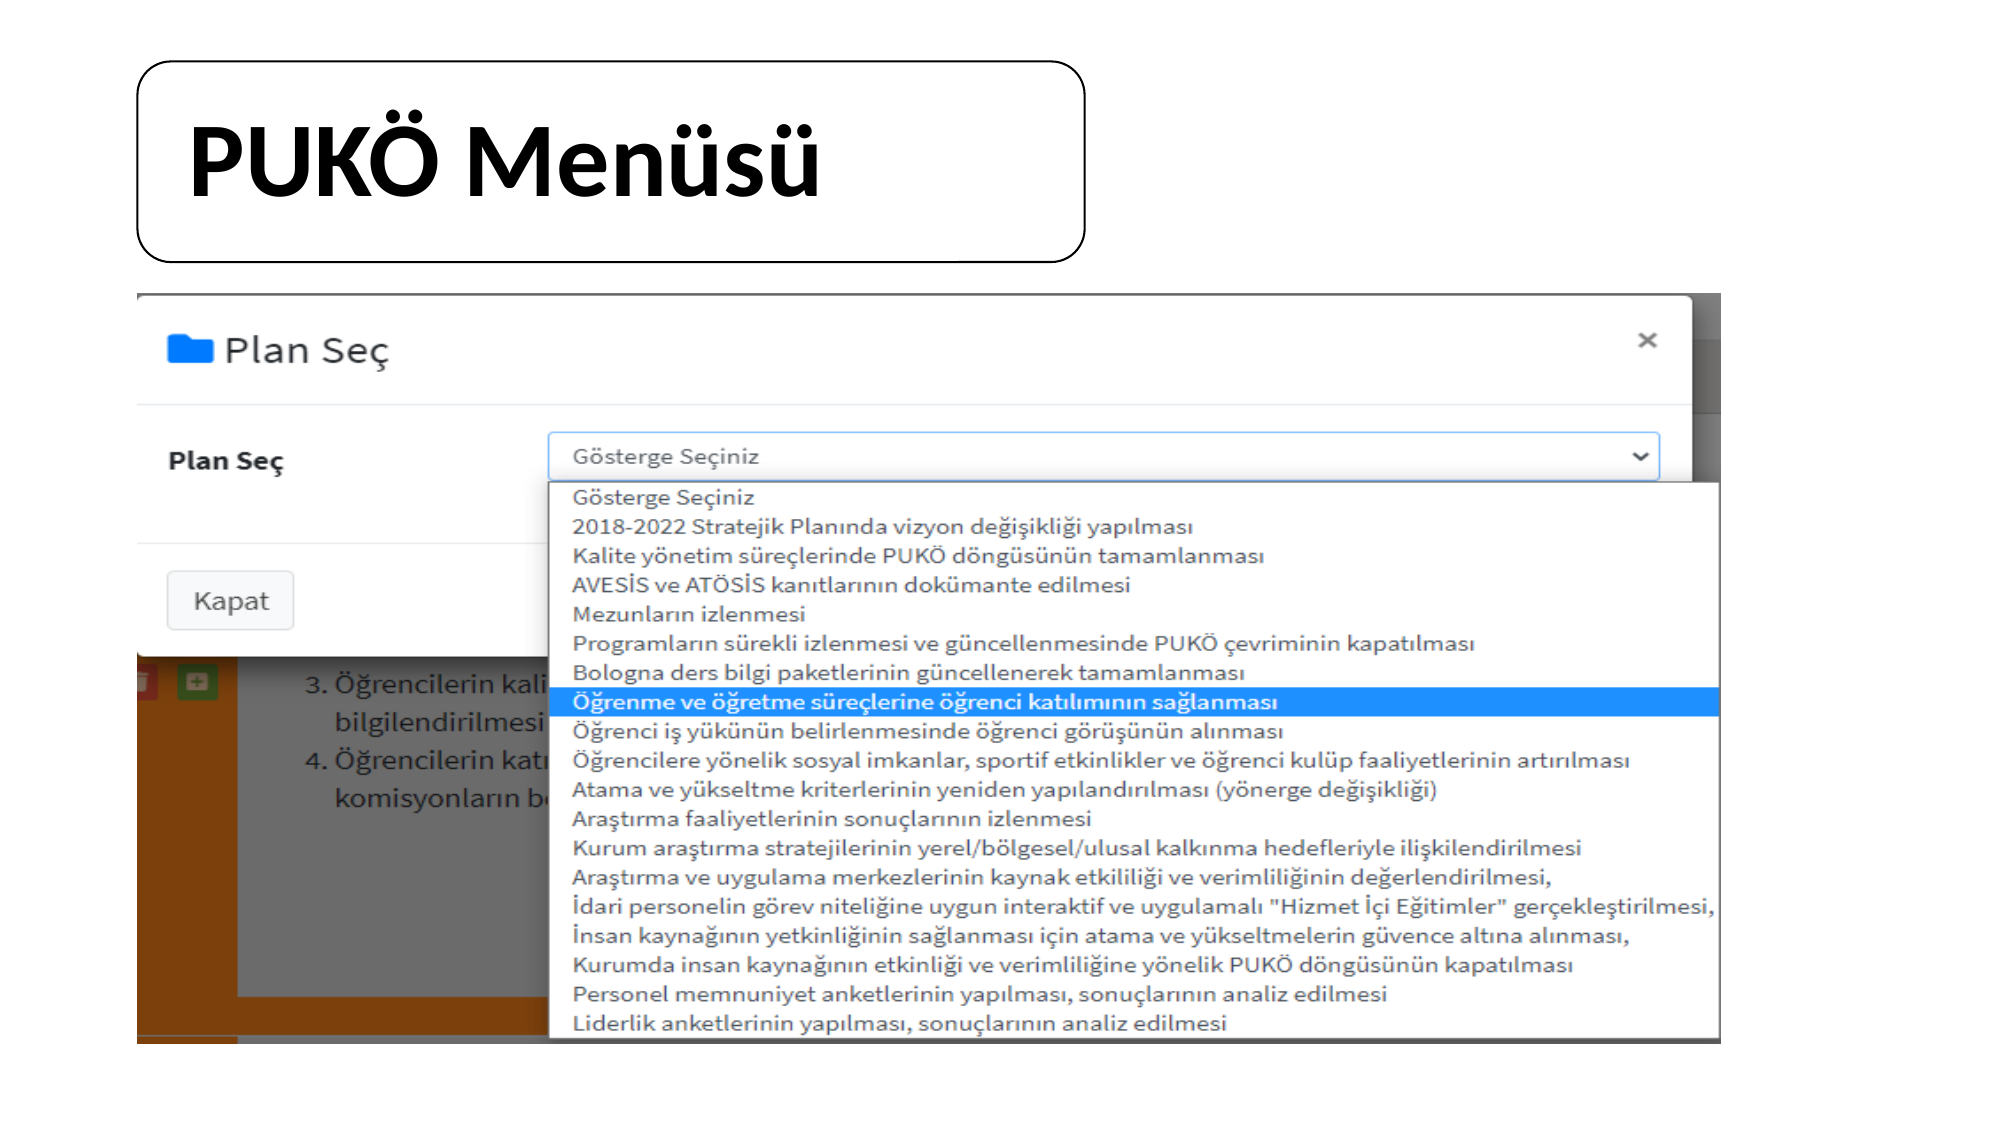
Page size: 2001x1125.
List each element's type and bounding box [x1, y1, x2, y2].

list [137, 293, 1722, 1044]
text_box [137, 59, 1085, 264]
